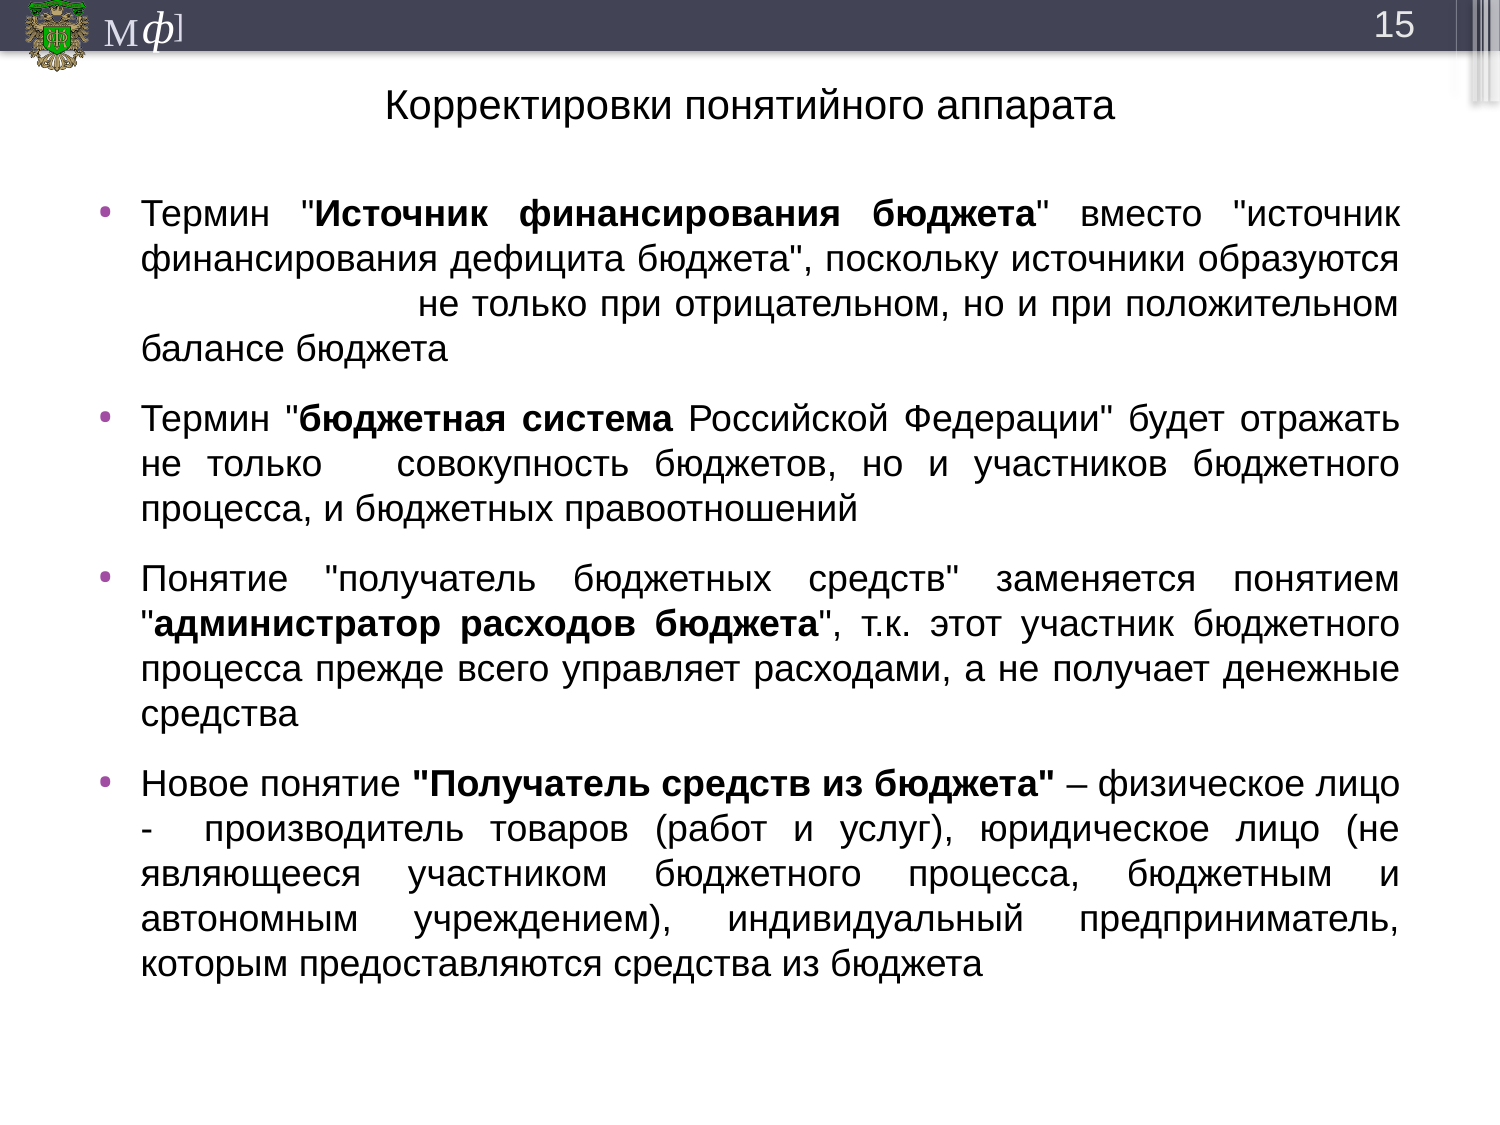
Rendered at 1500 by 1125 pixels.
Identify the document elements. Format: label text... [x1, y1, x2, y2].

title Корректировки понятийного аппарата [75, 62, 1425, 144]
picture [25, 0, 89, 72]
list Термин "Источник финансирования бюджета" вместо "источник финансирования дефицита бюджета", поскольку источники образуются не только при отрицательном, но и при положительном балансе бюджета Термин "бюджетная система Российской Федерации" будет отражать не только совокупность бюджетов, но и участников бюджетного процесса, и бюджетных правоотношений Понятие "получатель бюджетных средств" заменяется понятием "администратор расходов бюджета", т.к. этот участник бюджетного процесса прежде всего управляет расходами, а не получает денежные средства Новое понятие "Получатель средств из бюджета" – физическое лицо - производитель товаров (работ и услуг), юридическое лицо (не являющееся участником бюджетного процесса, бюджетным и автономным учреждением), индивидуальный предприниматель, которым предоставляются средства из бюджета [65, 181, 1416, 1028]
slide_number 15 [1310, 2, 1430, 53]
